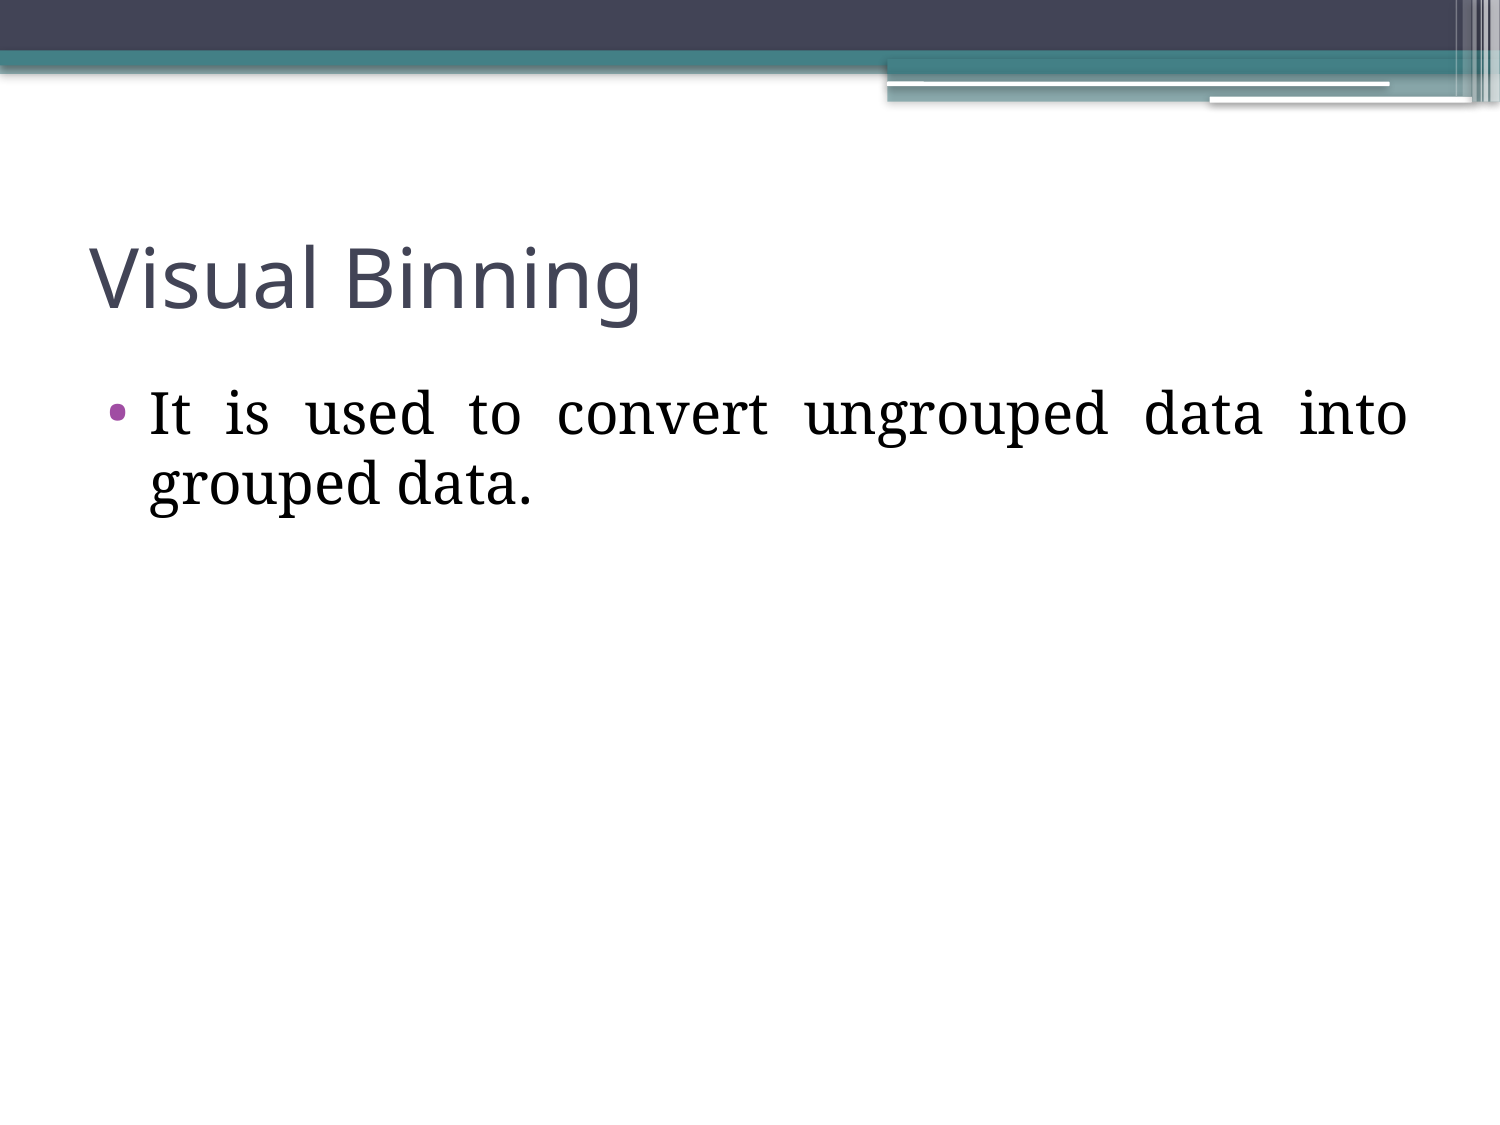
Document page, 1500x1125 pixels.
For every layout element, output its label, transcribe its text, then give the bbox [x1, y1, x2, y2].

list It is used to convert ungrouped data into grouped data. [75, 368, 1425, 1079]
title Visual Binning [75, 187, 1425, 363]
